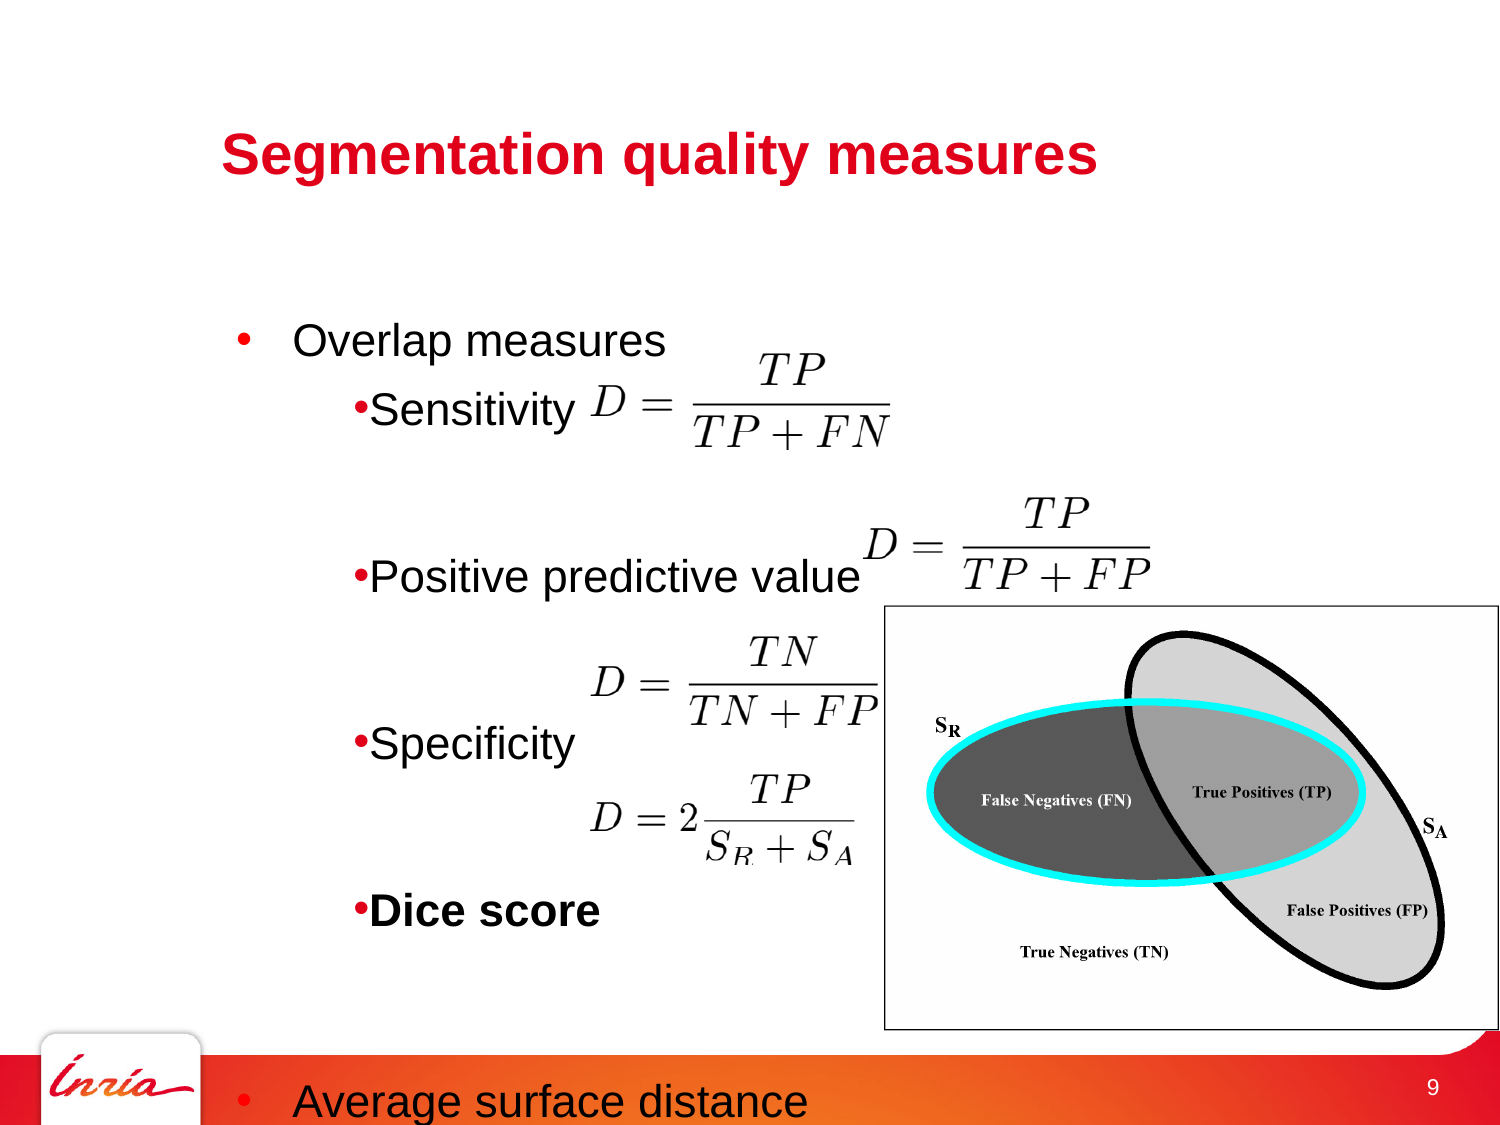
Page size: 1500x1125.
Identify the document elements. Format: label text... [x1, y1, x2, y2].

picture [589, 774, 855, 865]
title Segmentation quality measures [221, 57, 1459, 246]
picture [0, 604, 1500, 1125]
picture [589, 353, 891, 450]
picture [589, 635, 878, 729]
slide_number 9 [1413, 1064, 1500, 1110]
picture [862, 497, 1151, 592]
list Overlap measures Sensitivity Positive predictive value Specificity Dice score Average surface distance [221, 265, 1500, 1016]
